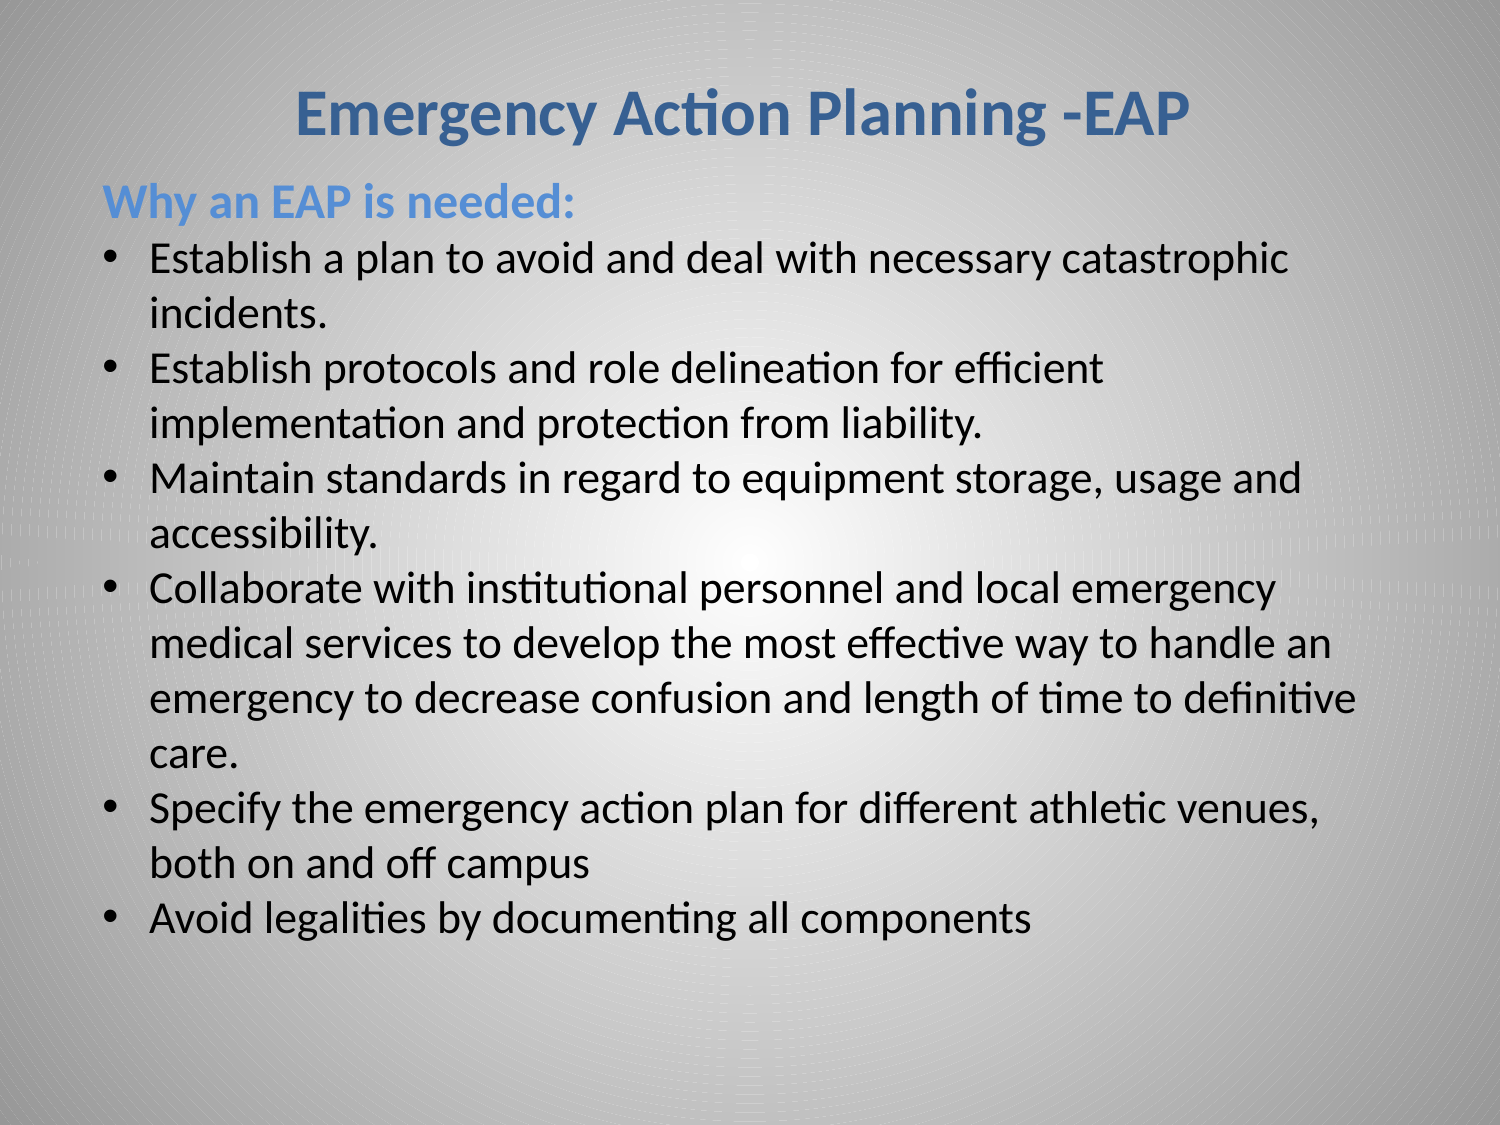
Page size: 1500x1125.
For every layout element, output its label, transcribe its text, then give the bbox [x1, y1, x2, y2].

text_box Why an EAP is needed: Establish a plan to avoid and deal with necessary catastrophic incidents. Establish protocols and role delineation for efficient implementation and protection from liability. Maintain standards in regard to equipment storage, usage and accessibility. Collaborate with institutional personnel and local emergency medical services to develop the most effective way to handle an emergency to decrease confusion and length of time to definitive care. Specify the emergency action plan for different athletic venues, both on and off campus Avoid legalities by documenting all components [87, 160, 1425, 1081]
text_box Emergency Action Planning -EAP [99, 61, 1388, 157]
